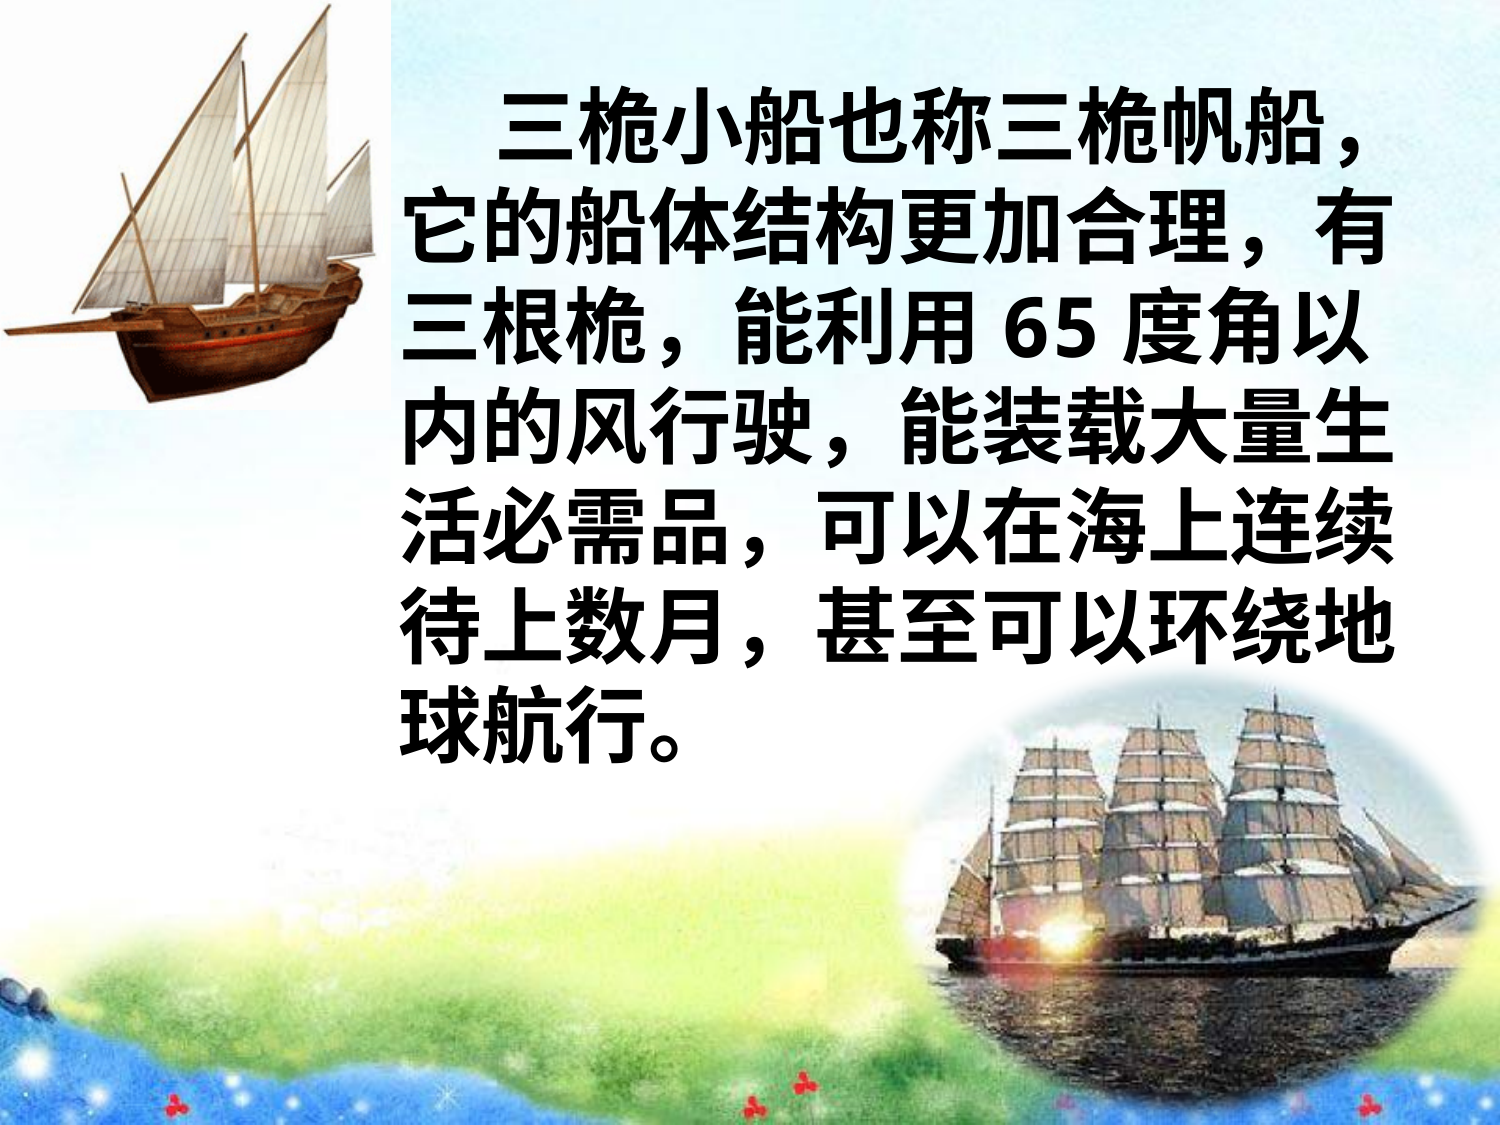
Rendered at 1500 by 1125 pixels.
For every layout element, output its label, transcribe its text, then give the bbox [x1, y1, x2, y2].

picture [0, 0, 1500, 1125]
text_box 三桅小船也称三桅帆船，它的船体结构更加合理，有三根桅，能利用65度角以内的风行驶，能装载大量生活必需品，可以在海上连续待上数月，甚至可以环绕地球航行。 [383, 66, 1447, 781]
